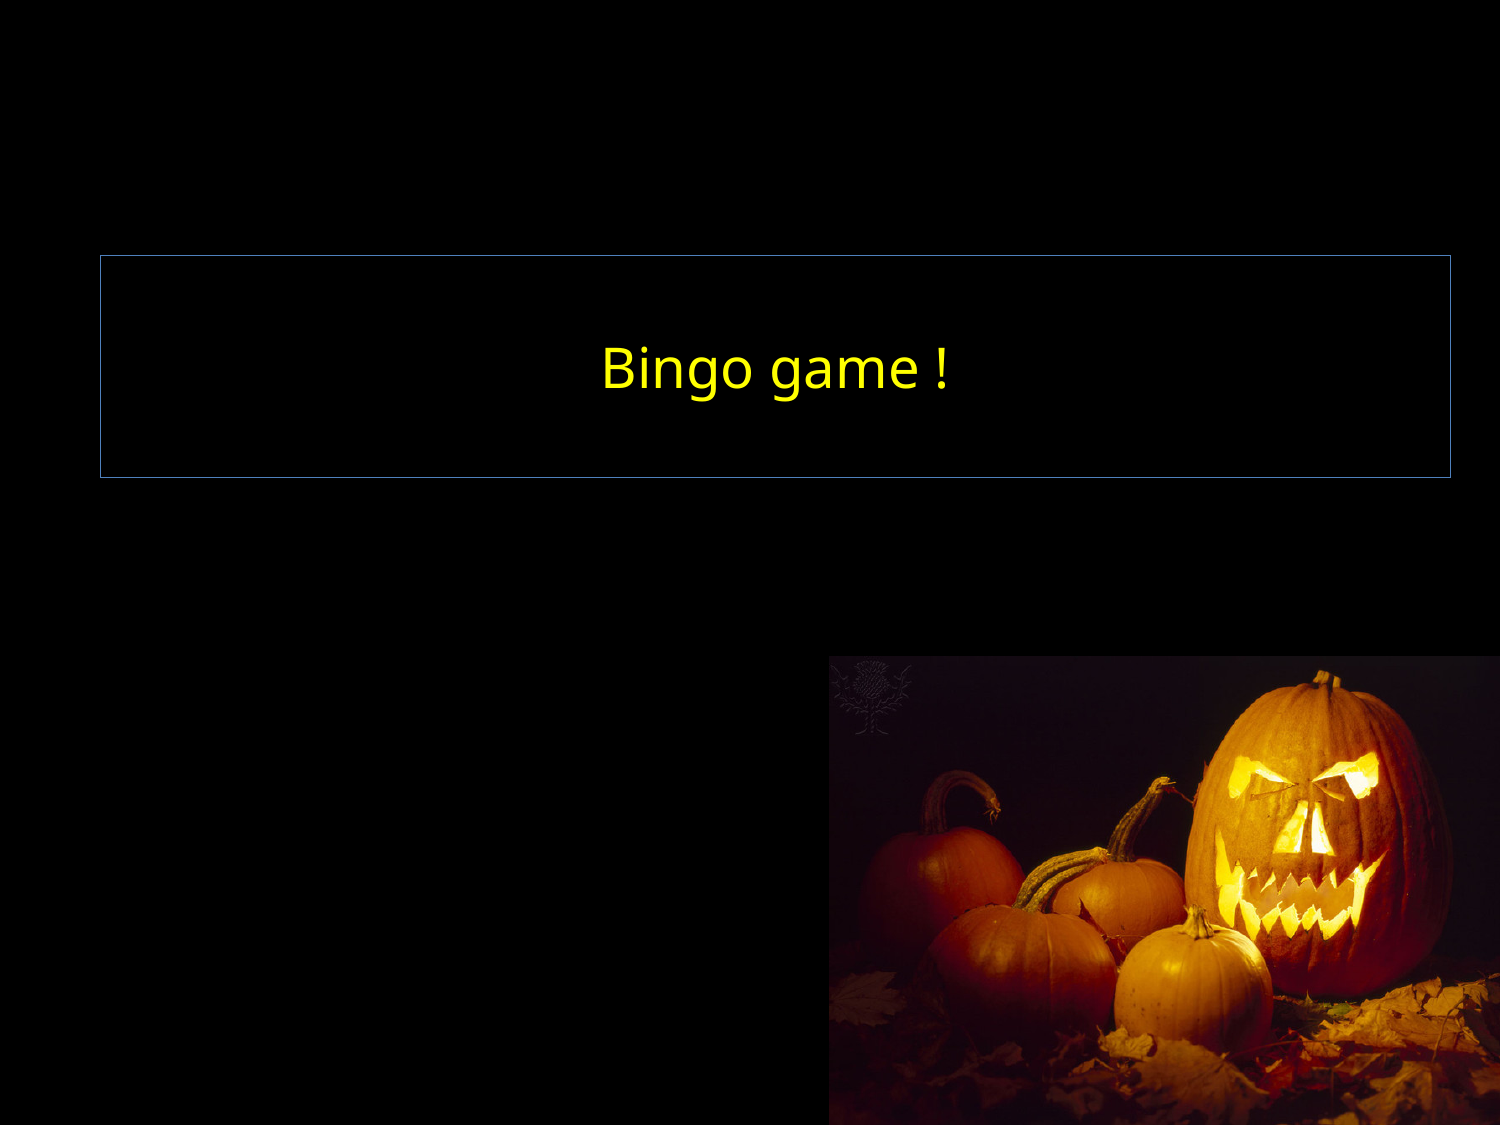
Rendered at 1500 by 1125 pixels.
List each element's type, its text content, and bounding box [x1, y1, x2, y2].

picture [828, 656, 1500, 1125]
title Bingo game ! [100, 255, 1451, 478]
